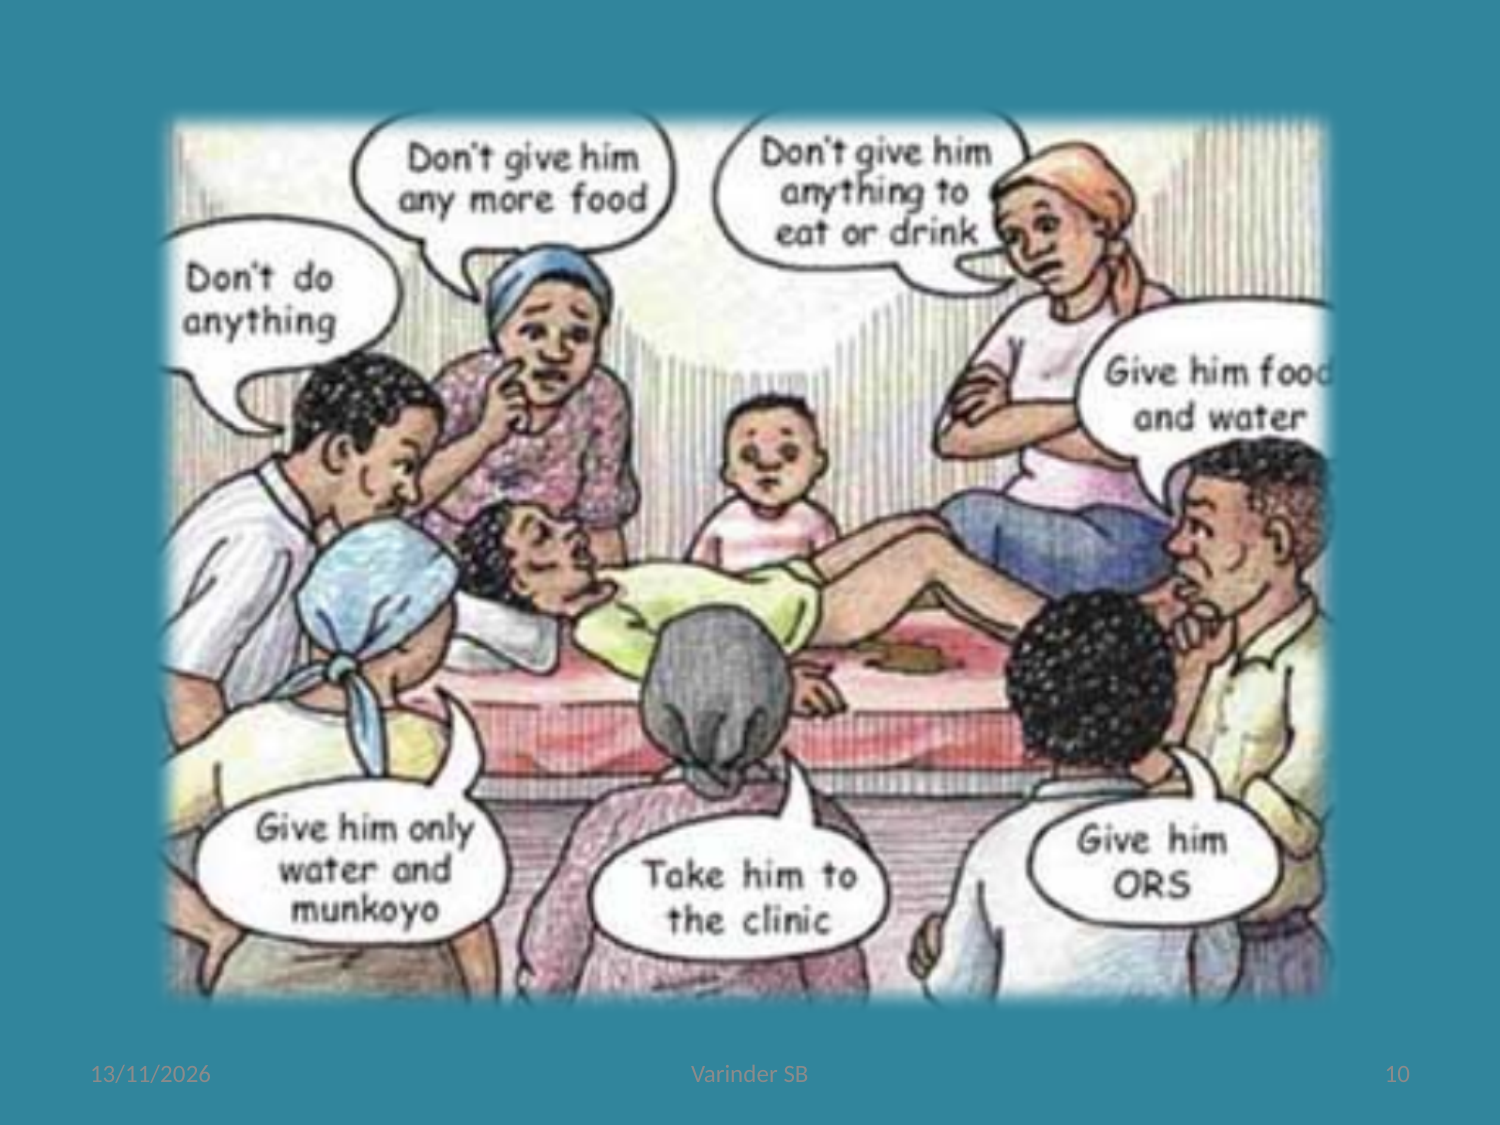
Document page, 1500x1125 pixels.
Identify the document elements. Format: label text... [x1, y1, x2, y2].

slide_number 10 [1074, 1042, 1425, 1103]
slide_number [75, 1042, 425, 1103]
footer Varinder SB [512, 1042, 988, 1103]
picture [152, 105, 1345, 1015]
